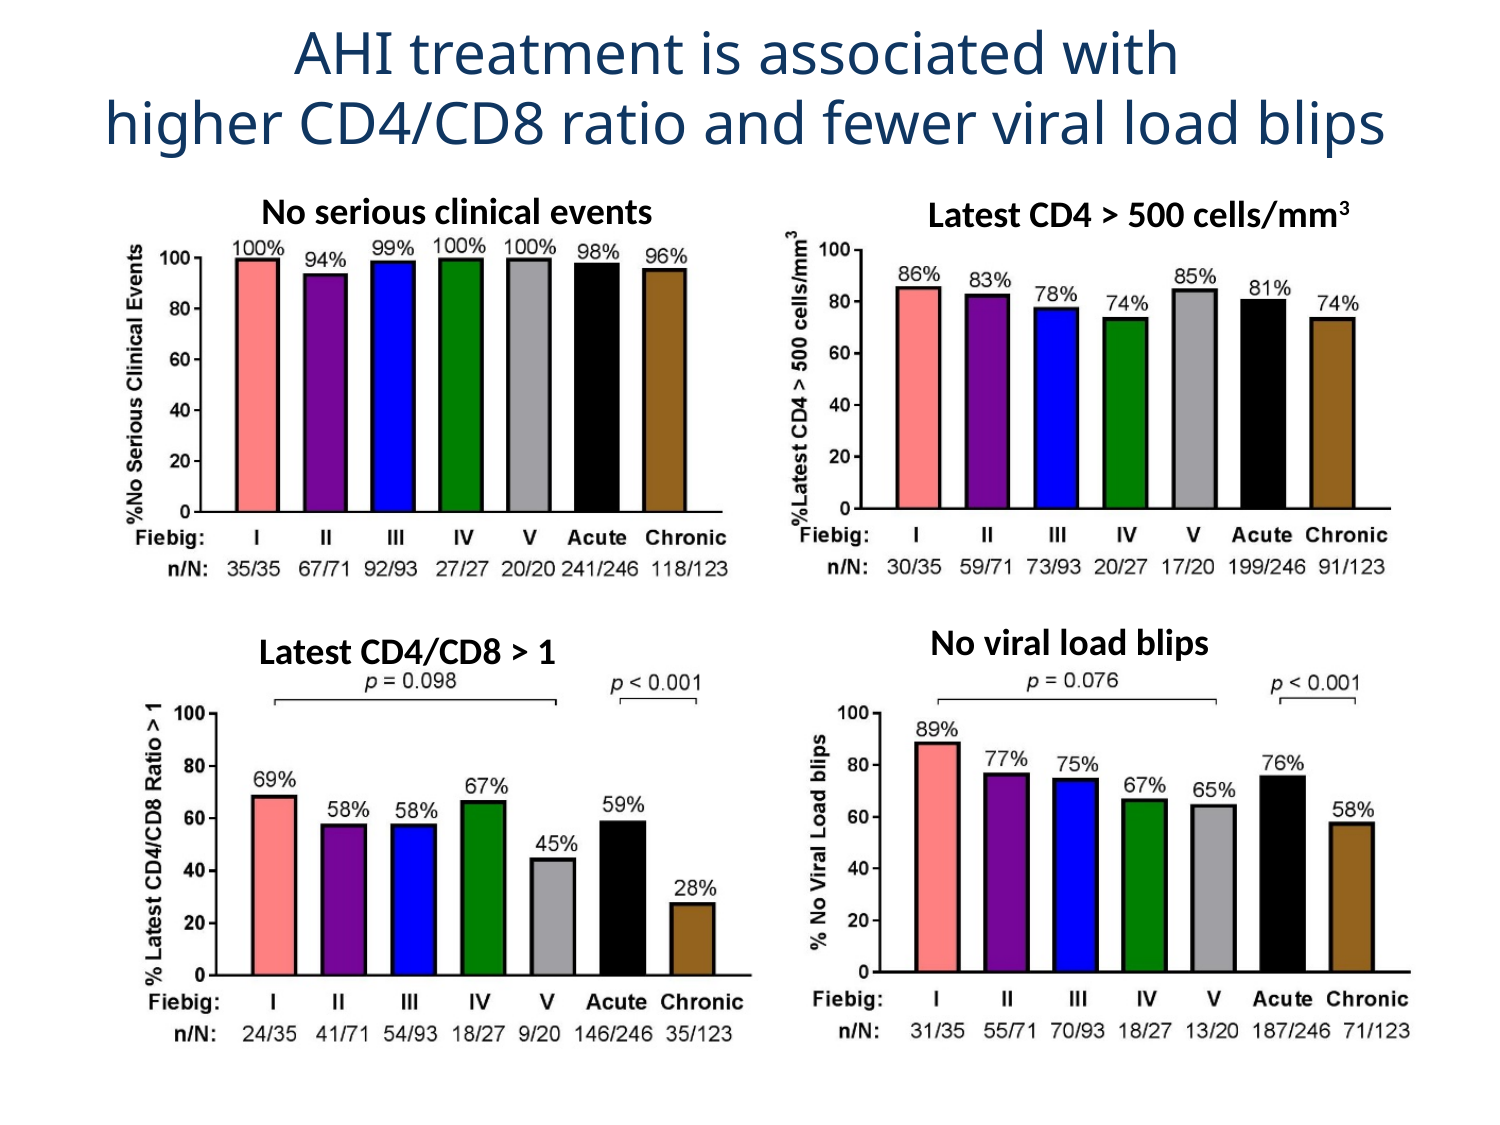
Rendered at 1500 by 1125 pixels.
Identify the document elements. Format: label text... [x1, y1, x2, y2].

picture [103, 214, 747, 601]
picture [786, 649, 1429, 1062]
title AHI treatment is associated with higher CD4/CD8 ratio and fewer viral load blips [62, 6, 1429, 166]
text_box Latest CD4 > 500 cells/mm3 [913, 182, 1365, 209]
picture [763, 211, 1407, 598]
text_box No viral load blips [915, 612, 1225, 647]
picture [122, 649, 765, 1066]
text_box No serious clinical events [246, 179, 669, 212]
text_box Latest CD4/CD8 > 1 [244, 619, 572, 647]
